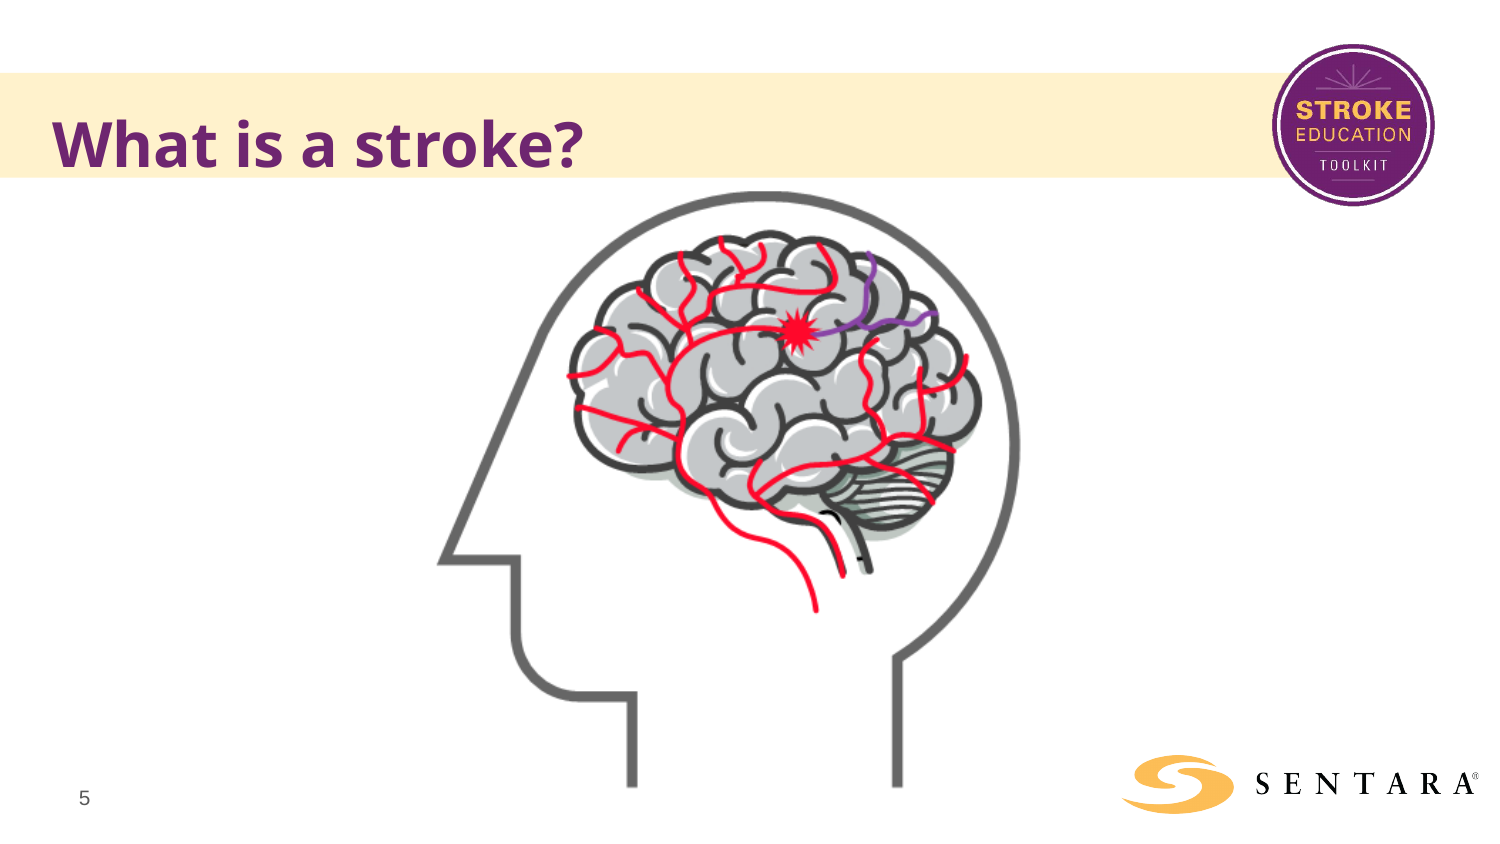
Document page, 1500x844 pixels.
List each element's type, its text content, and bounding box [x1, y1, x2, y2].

text_box What is a stroke? [37, 90, 704, 169]
slide_number ‹#› [15, 764, 106, 830]
picture [414, 182, 1027, 833]
picture [1121, 755, 1479, 814]
picture [1255, 32, 1457, 219]
